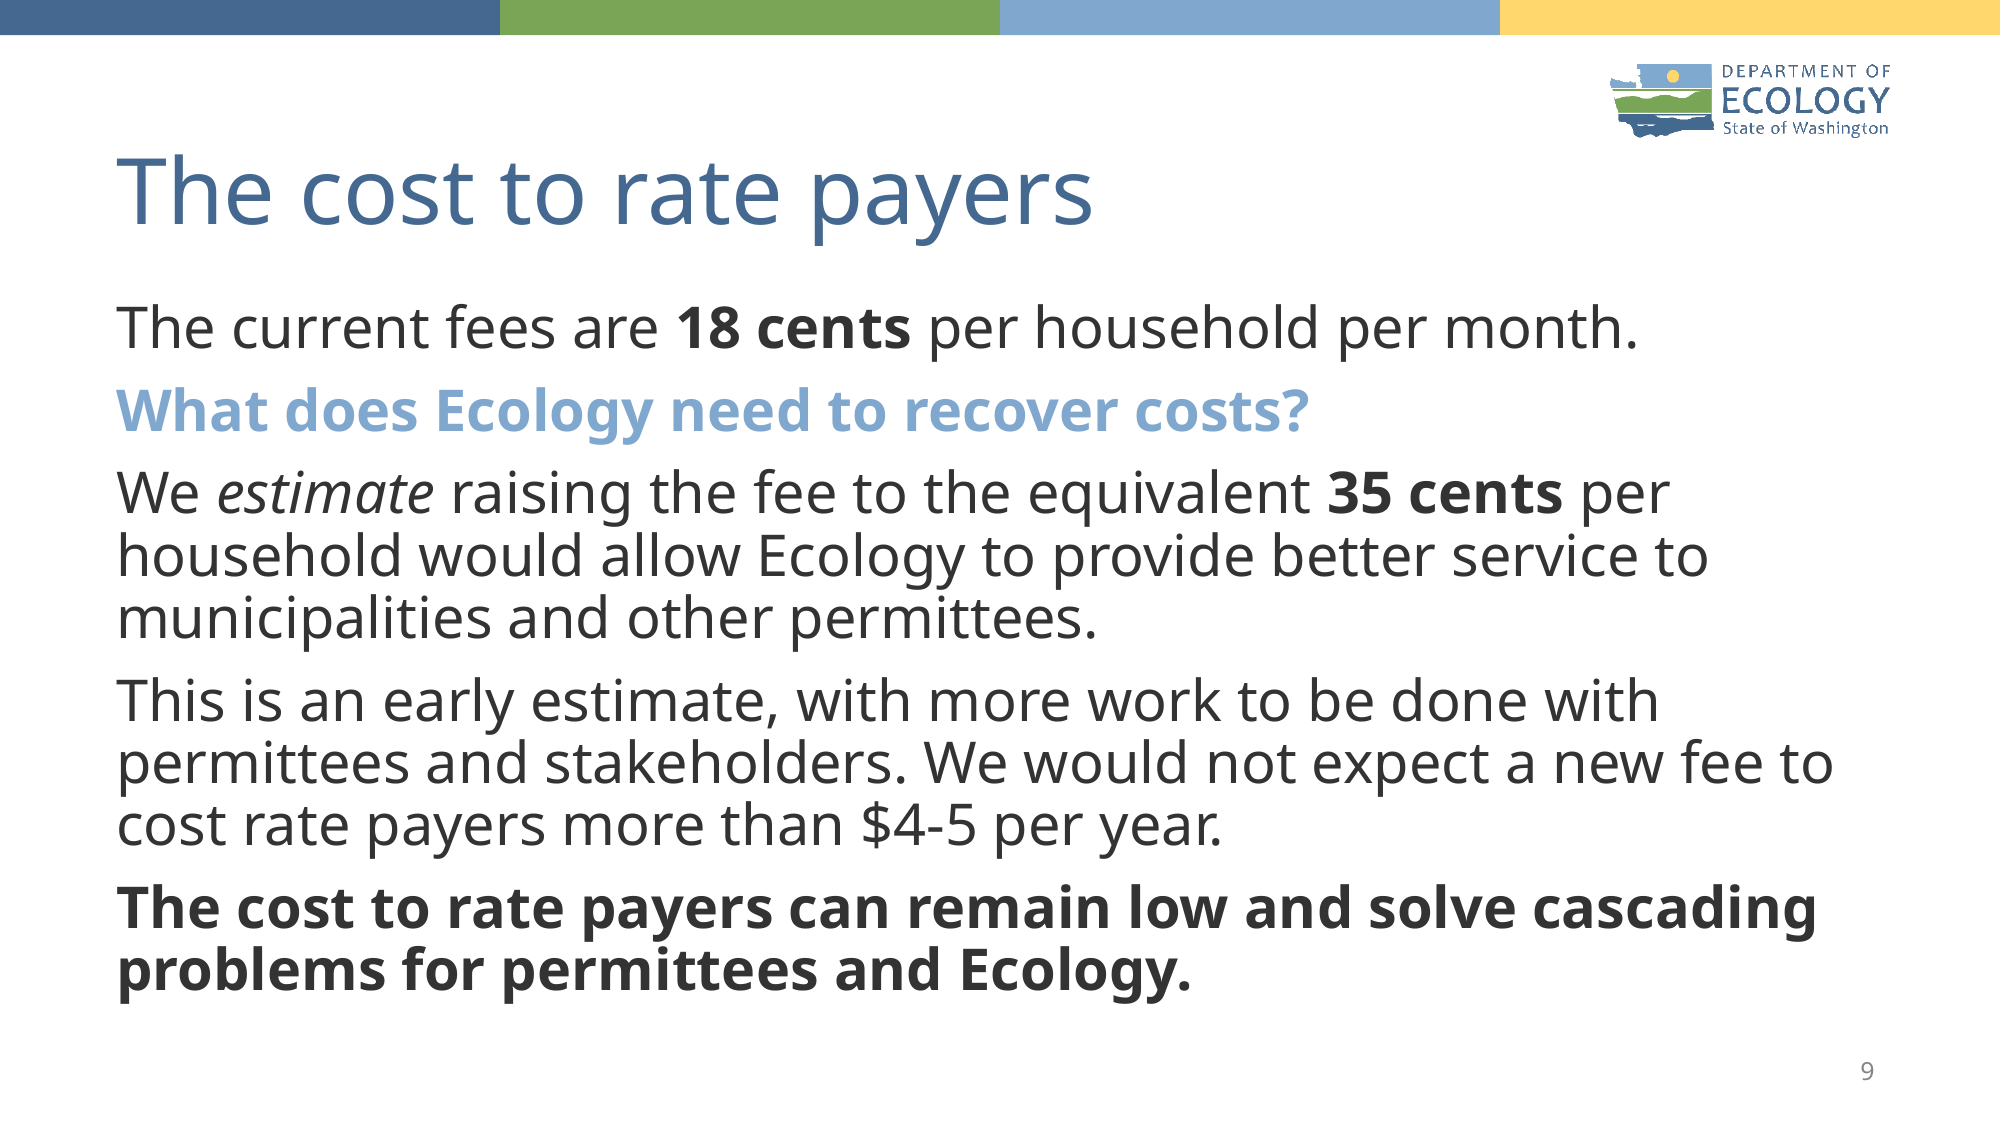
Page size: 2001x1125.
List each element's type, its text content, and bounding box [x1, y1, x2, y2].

list The current fees are 18 cents per household per month. What does Ecology need to recover costs? We estimate raising the fee to the equivalent 35 cents per household would allow Ecology to provide better service to municipalities and other permittees. This is an early estimate, with more work to be done with permittees and stakeholders. We would not expect a new fee to cost rate payers more than $4-5 per year. The cost to rate payers can remain low and solve cascading problems for permittees and Ecology. [100, 291, 1890, 1014]
slide_number 9 [1439, 1042, 1890, 1103]
title The cost to rate payers [100, 64, 1890, 252]
